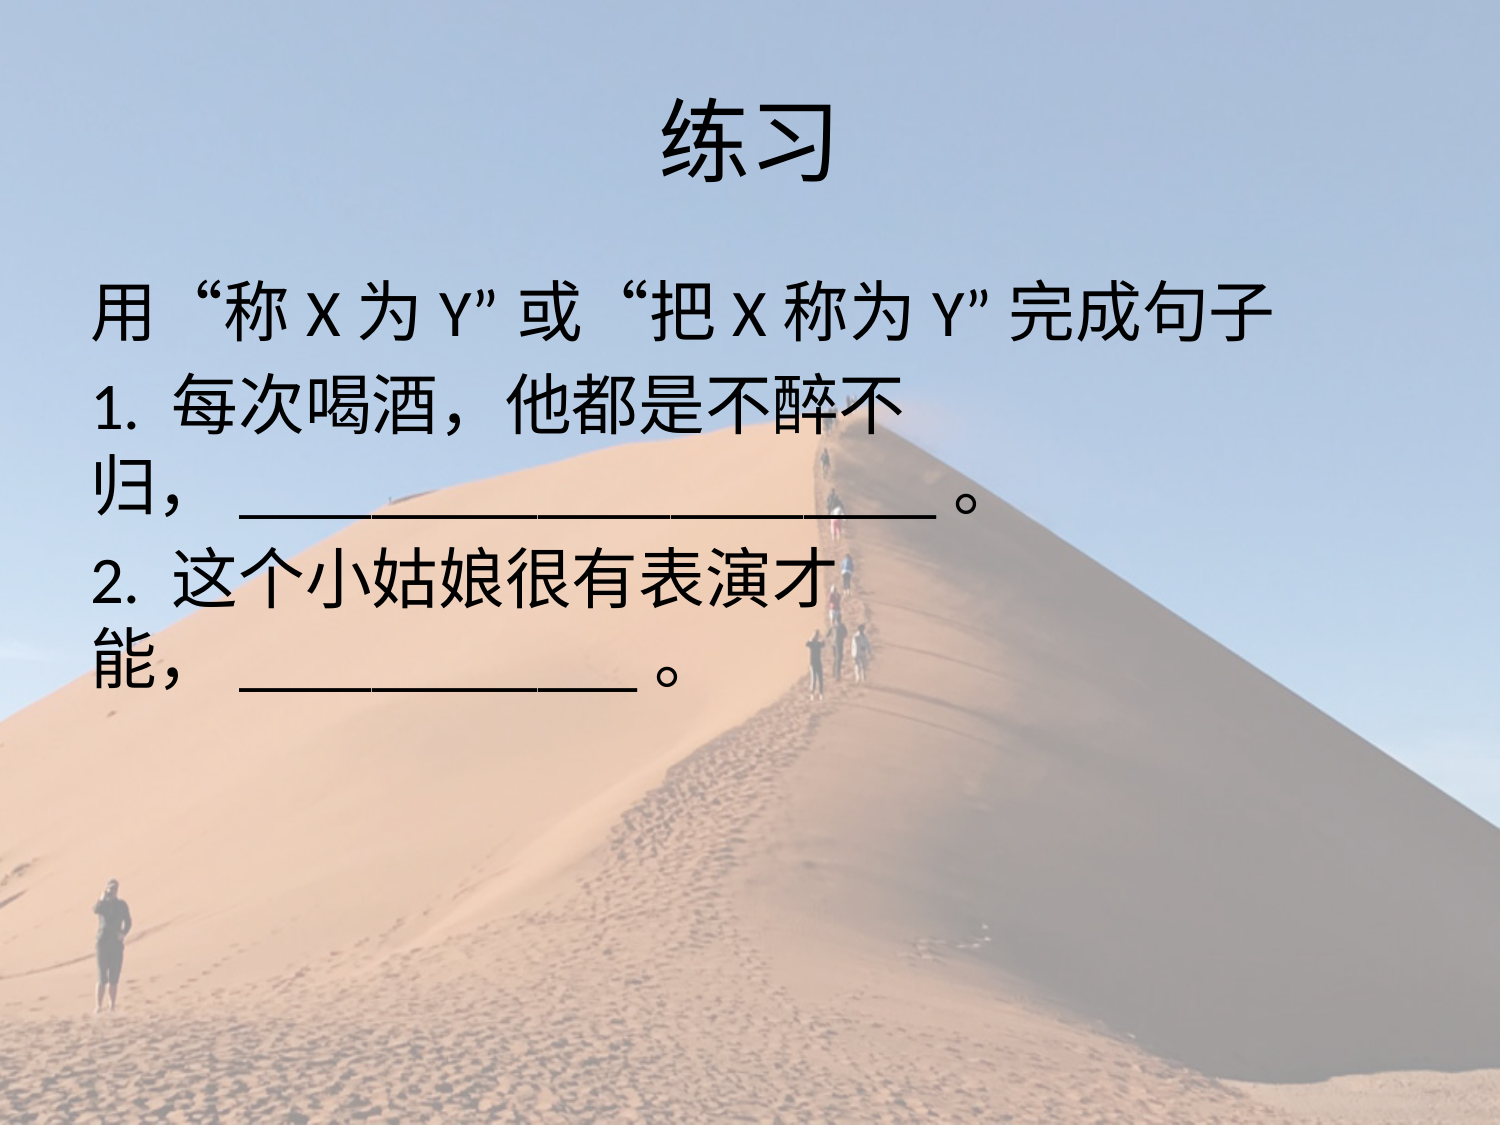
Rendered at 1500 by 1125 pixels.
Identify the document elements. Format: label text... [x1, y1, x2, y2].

list 用“称X为Y”或“把X称为Y”完成句子 1. 每次喝酒，他都是不醉不归，_____________________。 2. 这个小姑娘很有表演才能，____________。 [75, 262, 1425, 1005]
title 练习 [75, 45, 1425, 233]
